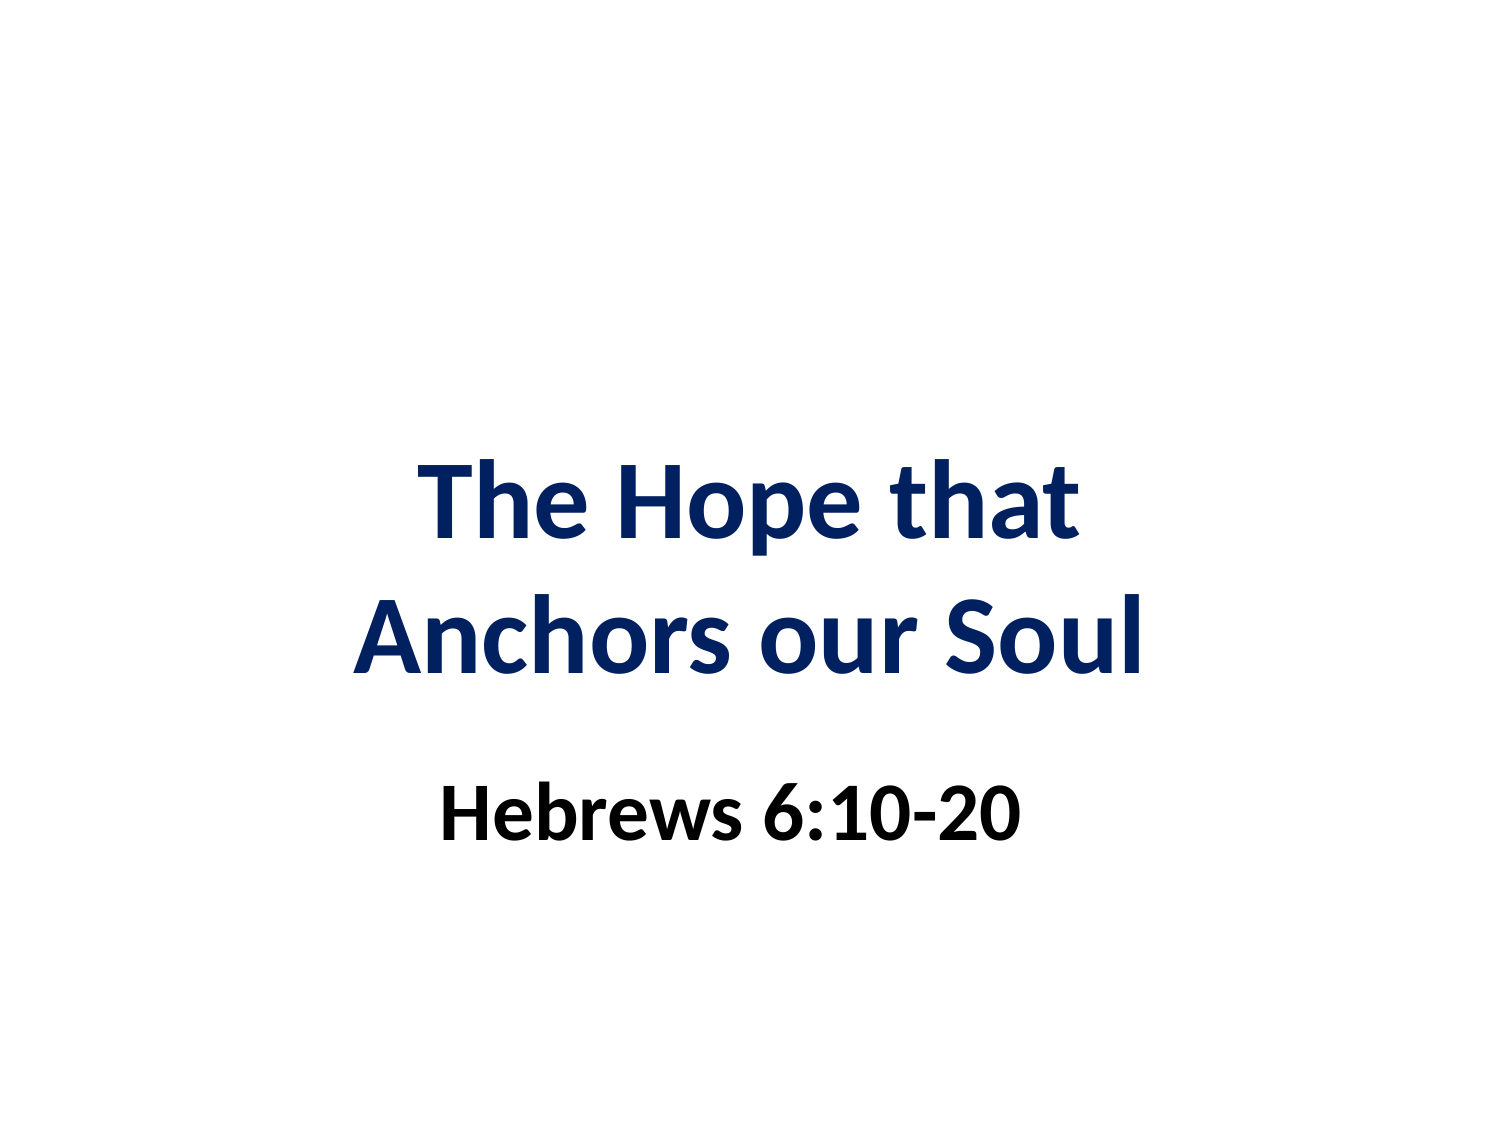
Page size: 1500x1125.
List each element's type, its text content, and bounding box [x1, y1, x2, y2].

text_box The Hope that Anchors our Soul [200, 418, 1300, 704]
text_box Hebrews 6:10-20 [425, 750, 1075, 865]
